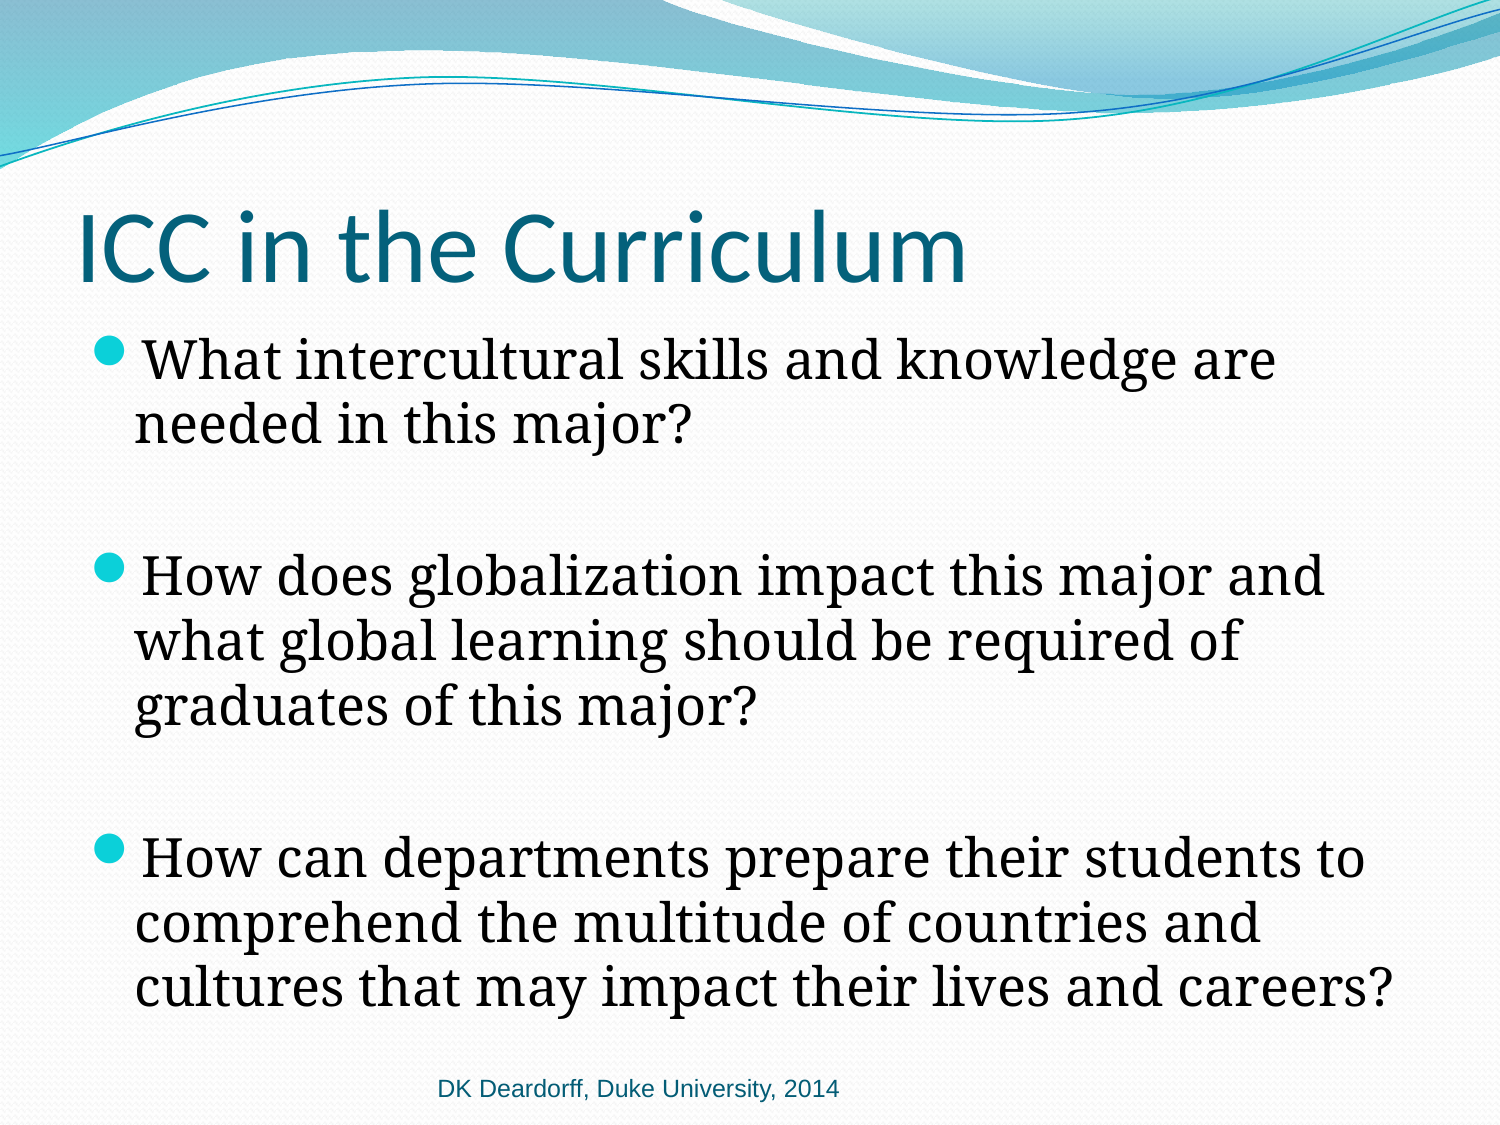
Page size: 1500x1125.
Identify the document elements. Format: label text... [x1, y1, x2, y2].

title ICC in the Curriculum [75, 115, 1425, 304]
list What intercultural skills and knowledge are needed in this major? How does globalization impact this major and what global learning should be required of graduates of this major? How can departments prepare their students to comprehend the multitude of countries and cultures that may impact their lives and careers? [75, 317, 1425, 1038]
footer DK Deardorff, Duke University, 2014 [437, 1042, 988, 1103]
